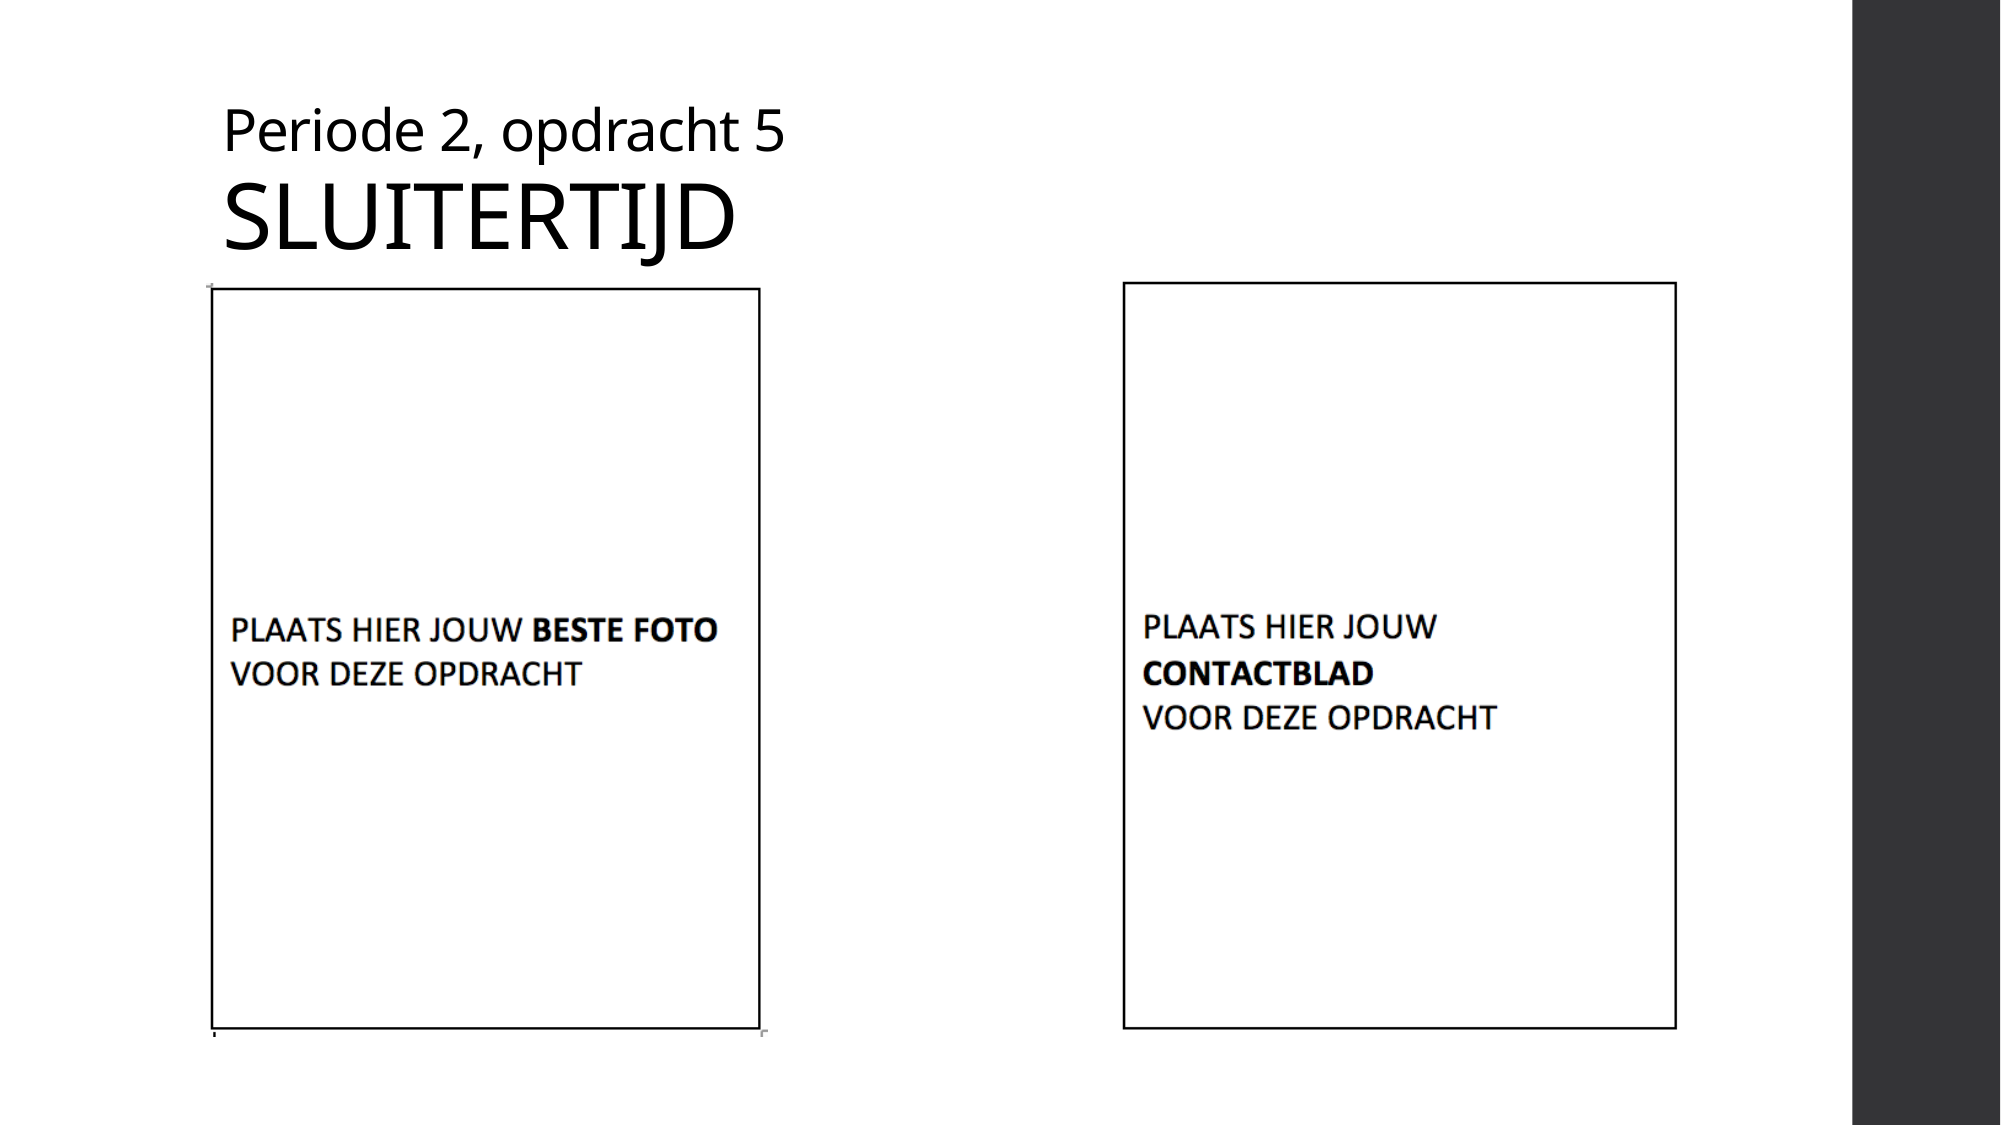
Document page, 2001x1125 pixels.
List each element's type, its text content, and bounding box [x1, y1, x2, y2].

title Periode 2, opdracht 5 SLUITERTIJD [206, 60, 1797, 278]
picture [1118, 277, 1682, 1038]
picture [206, 283, 768, 1038]
